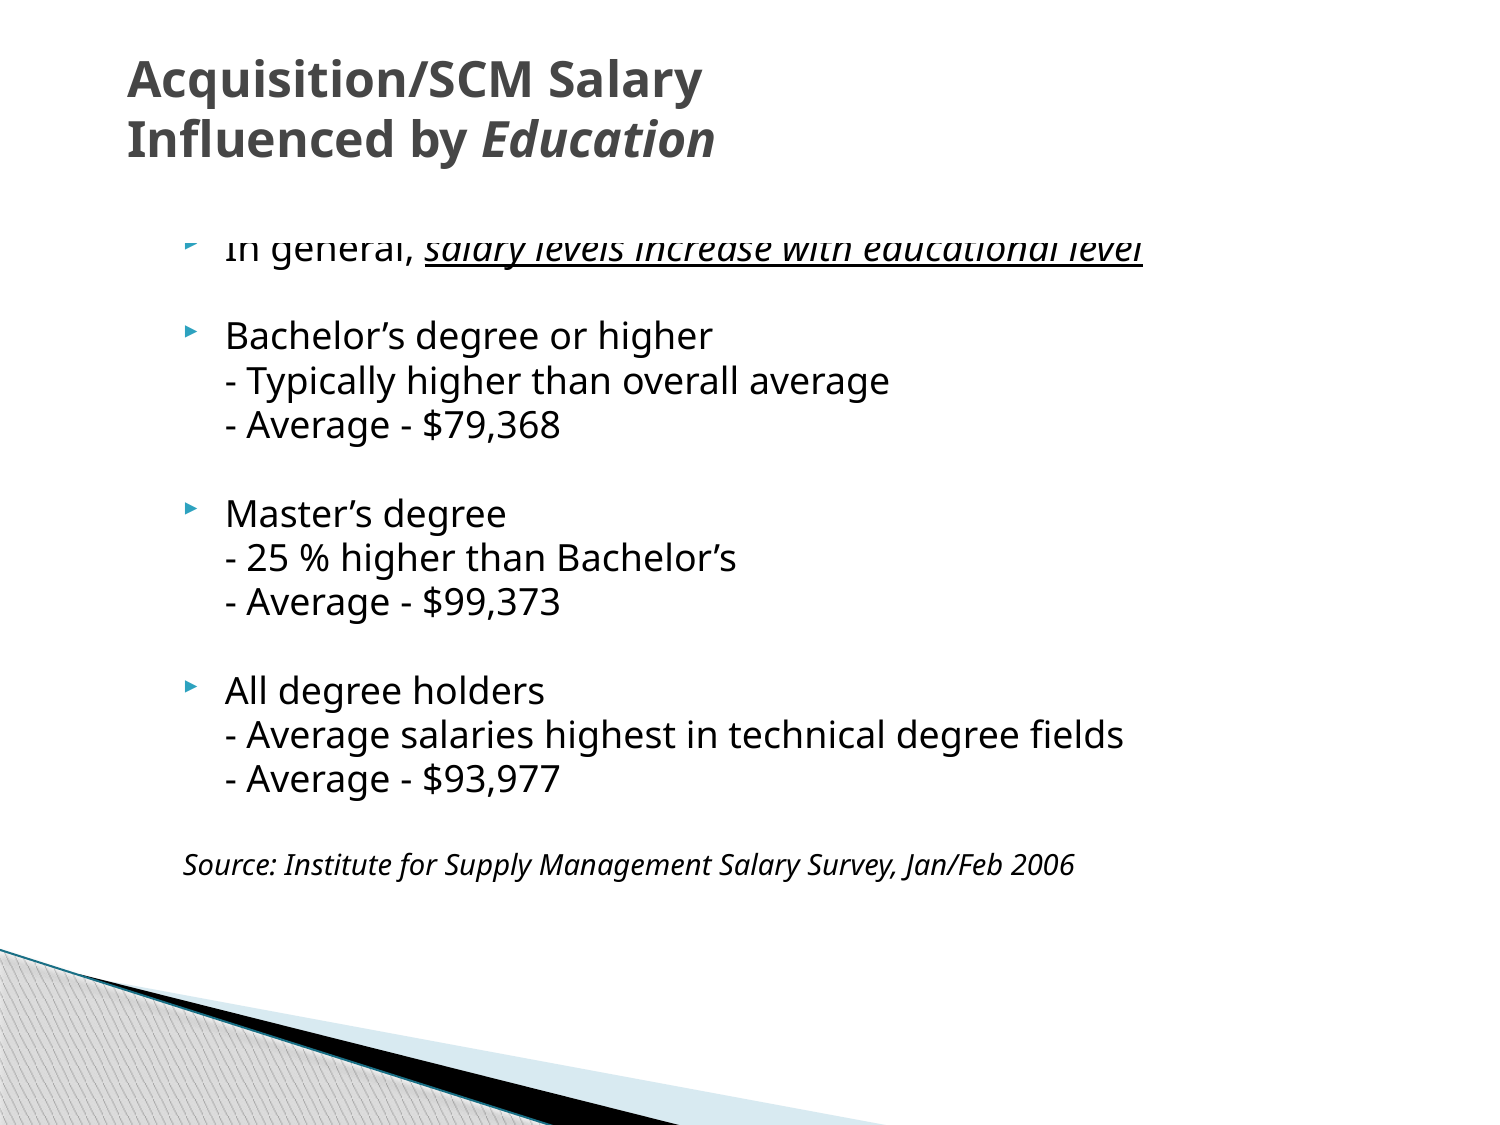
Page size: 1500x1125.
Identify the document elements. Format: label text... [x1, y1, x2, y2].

list In general, salary levels increase with educational level Bachelor’s degree or higher - Typically higher than overall average - Average - $79,368 Master’s degree - 25 % higher than Bachelor’s - Average - $99,373 All degree holders - Average salaries highest in technical degree fields - Average - $93,977 Source: Institute for Supply Management Salary Survey, Jan/Feb 2006 [149, 243, 1248, 933]
title Acquisition/SCM Salary Influenced by Education [112, 40, 1375, 243]
